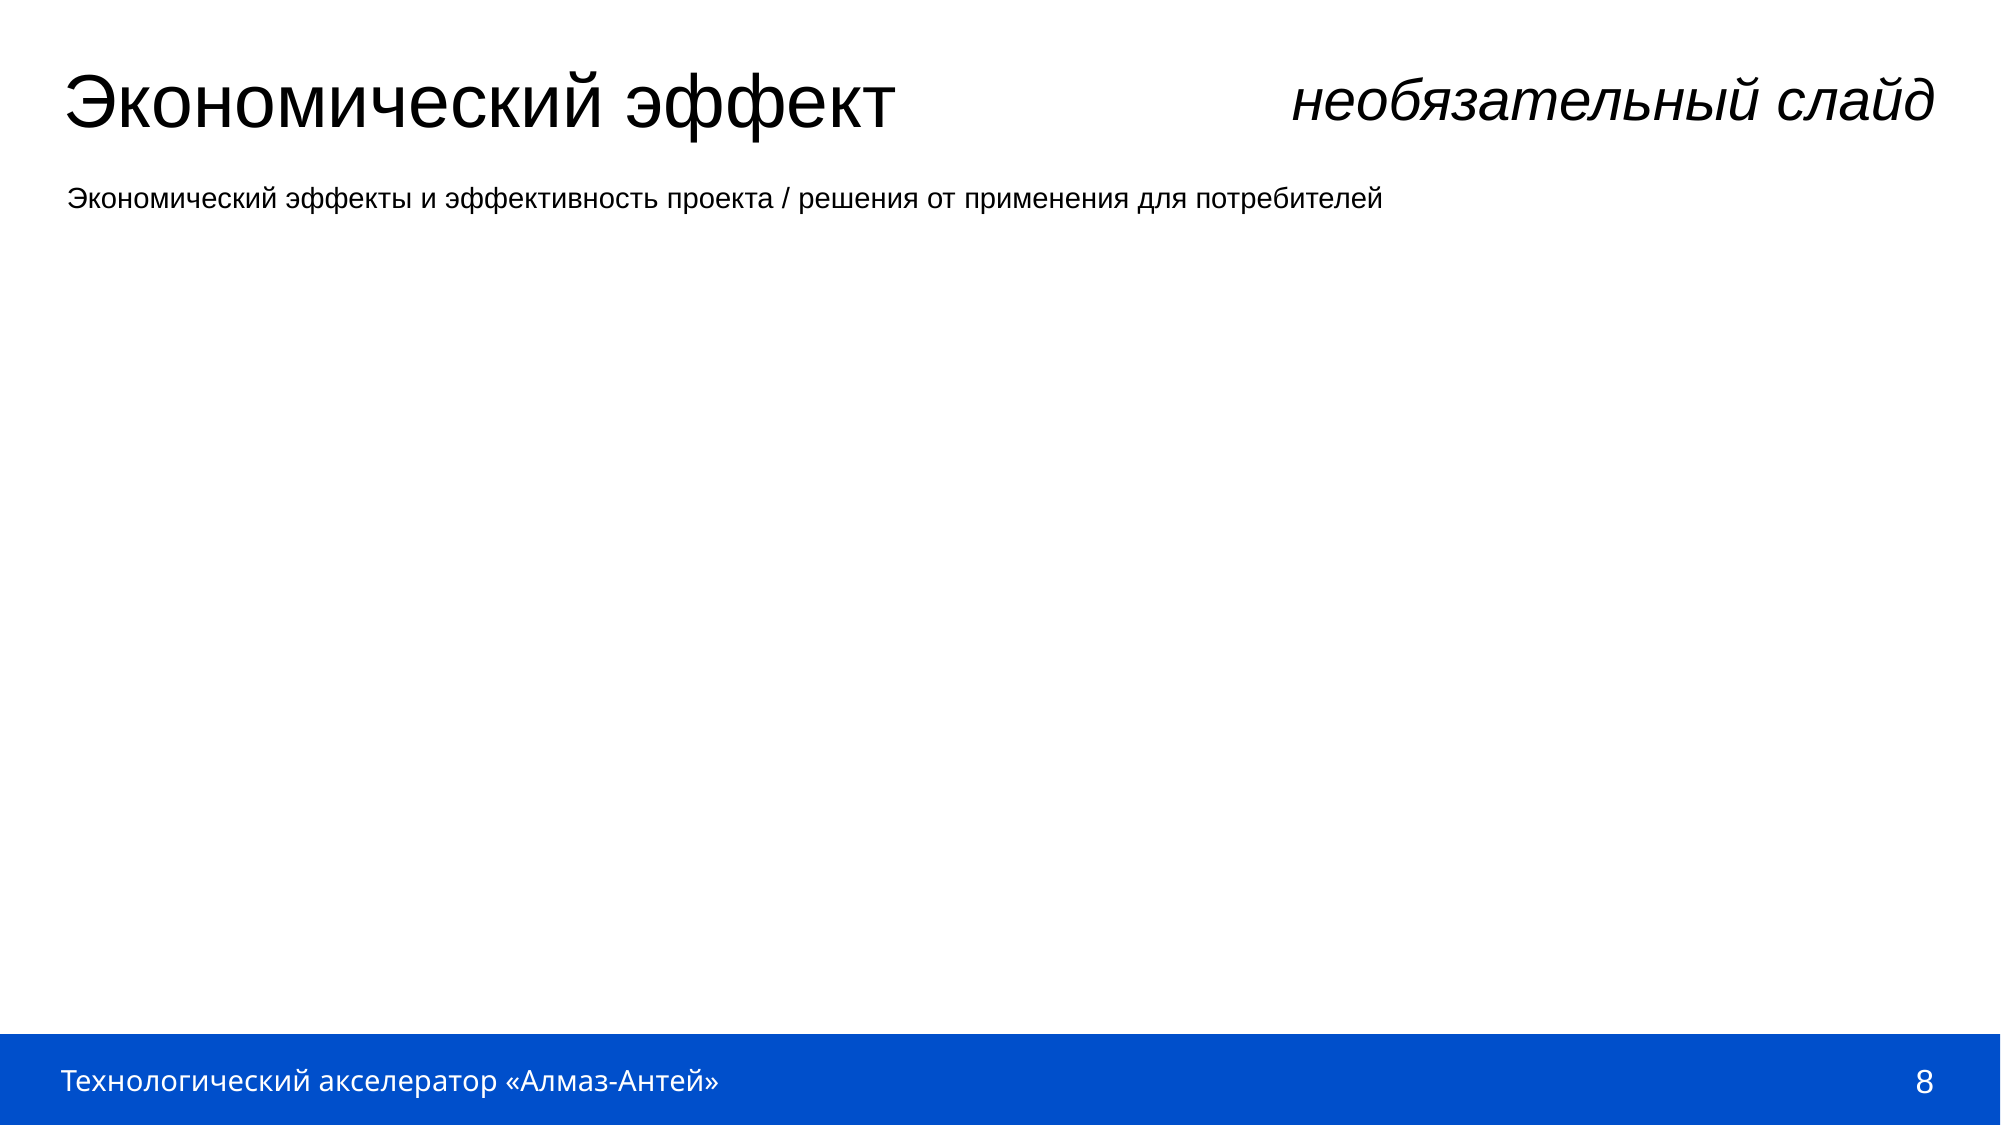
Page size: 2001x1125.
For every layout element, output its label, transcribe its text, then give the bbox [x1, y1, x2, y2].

text_box необязательный слайд [1073, 54, 1944, 140]
text_box 8 [1877, 1052, 1942, 1108]
text_box Экономический эффекты и эффективность проекта / решения от применения для потребителей [59, 172, 1934, 222]
text_box Экономический эффект [56, 44, 1481, 150]
